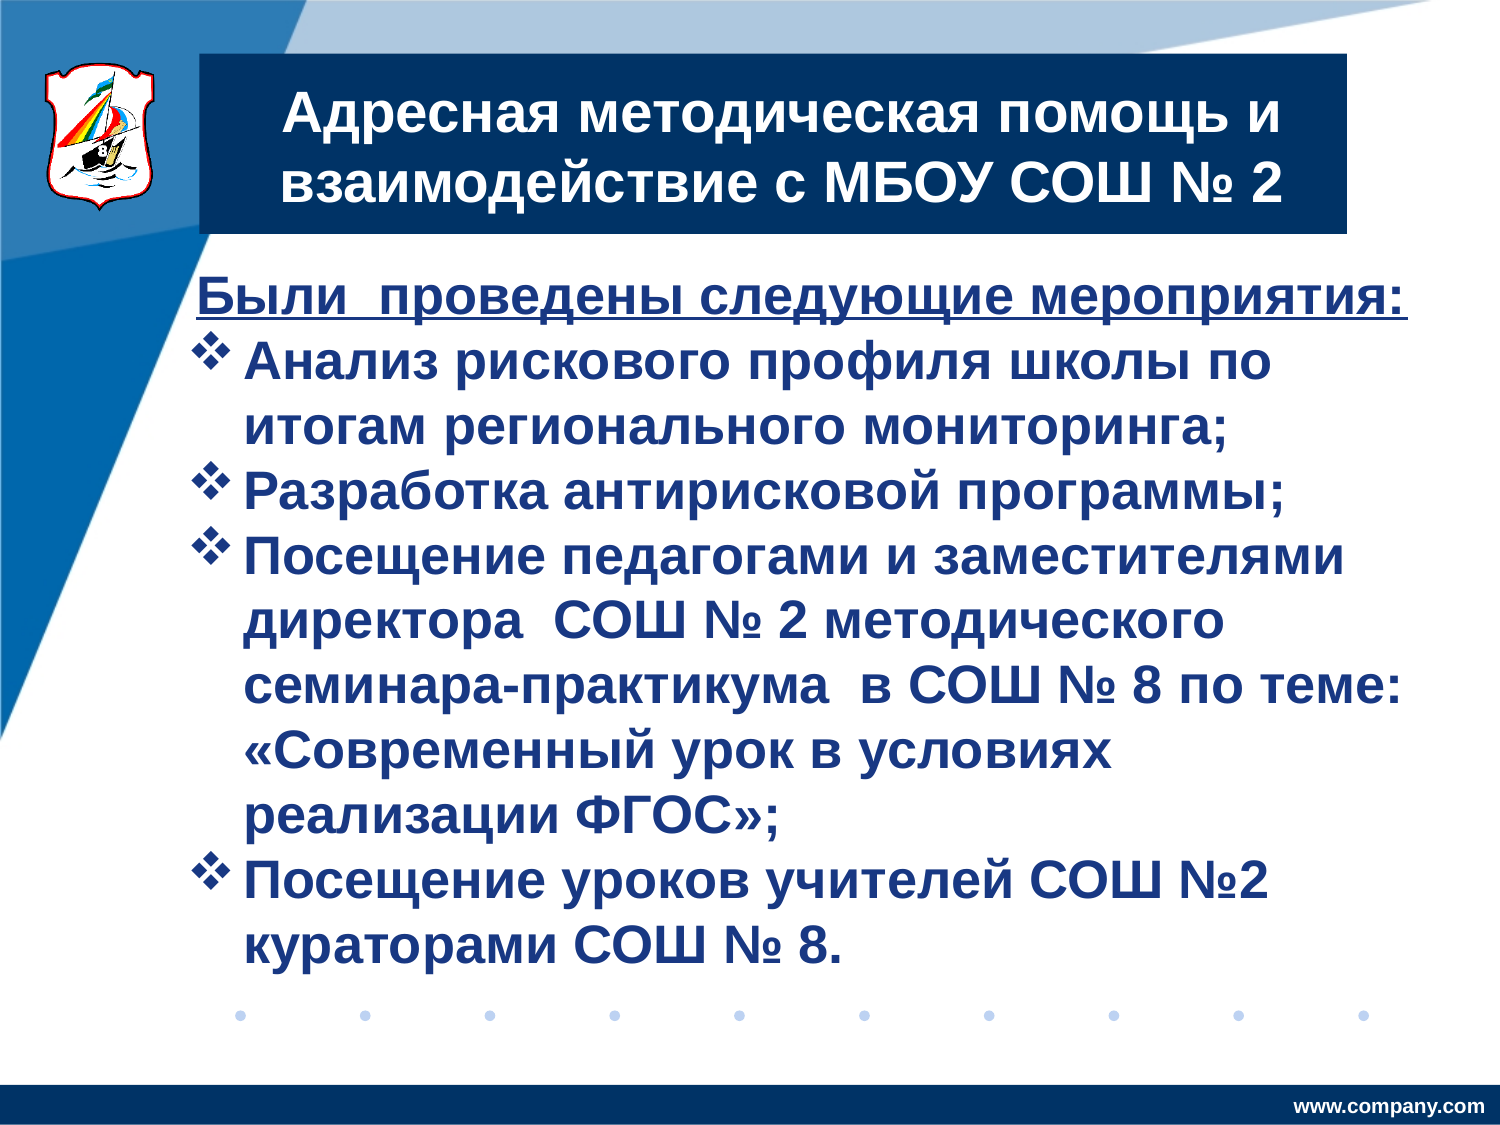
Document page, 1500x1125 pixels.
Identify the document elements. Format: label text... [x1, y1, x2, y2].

list Были проведены следующие мероприятия: Анализ рискового профиля школы по итогам регионального мониторинга; Разработка антирисковой программы; Посещение педагогами и заместителями директора СОШ № 2 методического семинара-практикума в СОШ № 8 по теме: «Современный урок в условиях реализации ФГОС»; Посещение уроков учителей СОШ №2 кураторами СОШ № 8. [171, 252, 1432, 1026]
picture [0, 0, 1500, 842]
text_box Адресная методическая помощь и взаимодействие с МБОУ СОШ № 2 [199, 53, 1347, 234]
